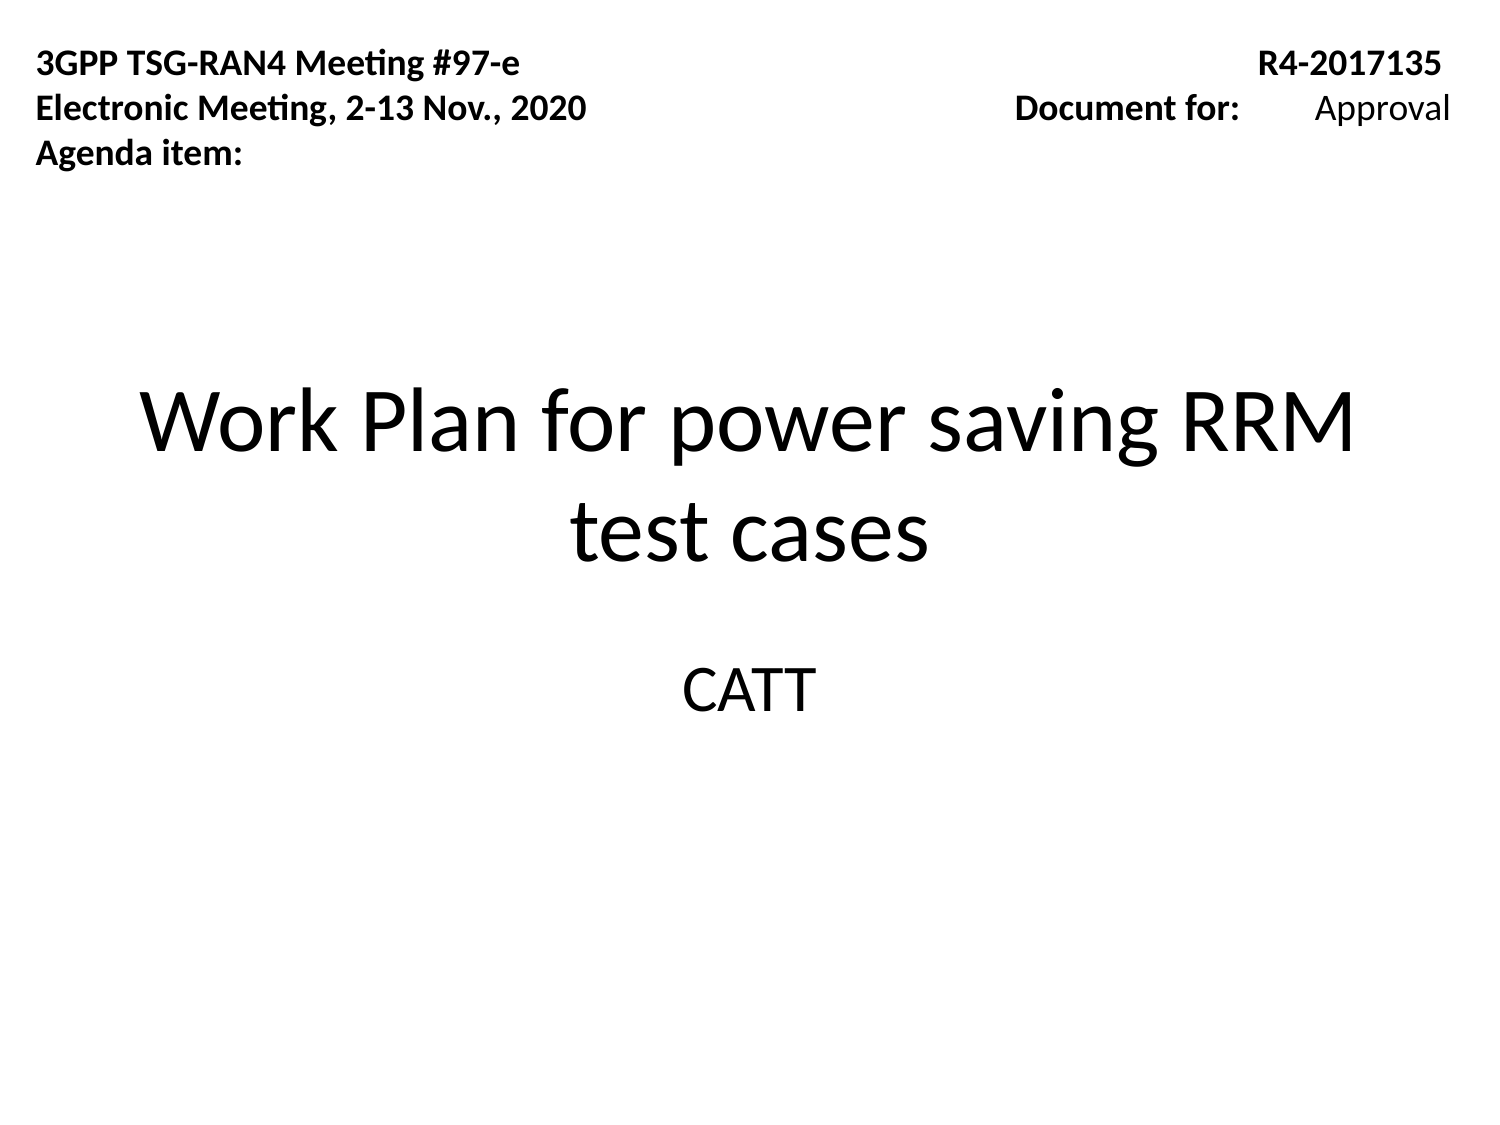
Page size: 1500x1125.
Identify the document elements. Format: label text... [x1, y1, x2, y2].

title Work Plan for power saving RRM test cases [112, 349, 1388, 591]
text_box R4-2017135 Document for: Approval [962, 30, 1466, 136]
subtitle CATT [225, 637, 1275, 925]
text_box 3GPP TSG-RAN4 Meeting #97-e Electronic Meeting, 2-13 Nov., 2020 Agenda item: [20, 30, 651, 181]
